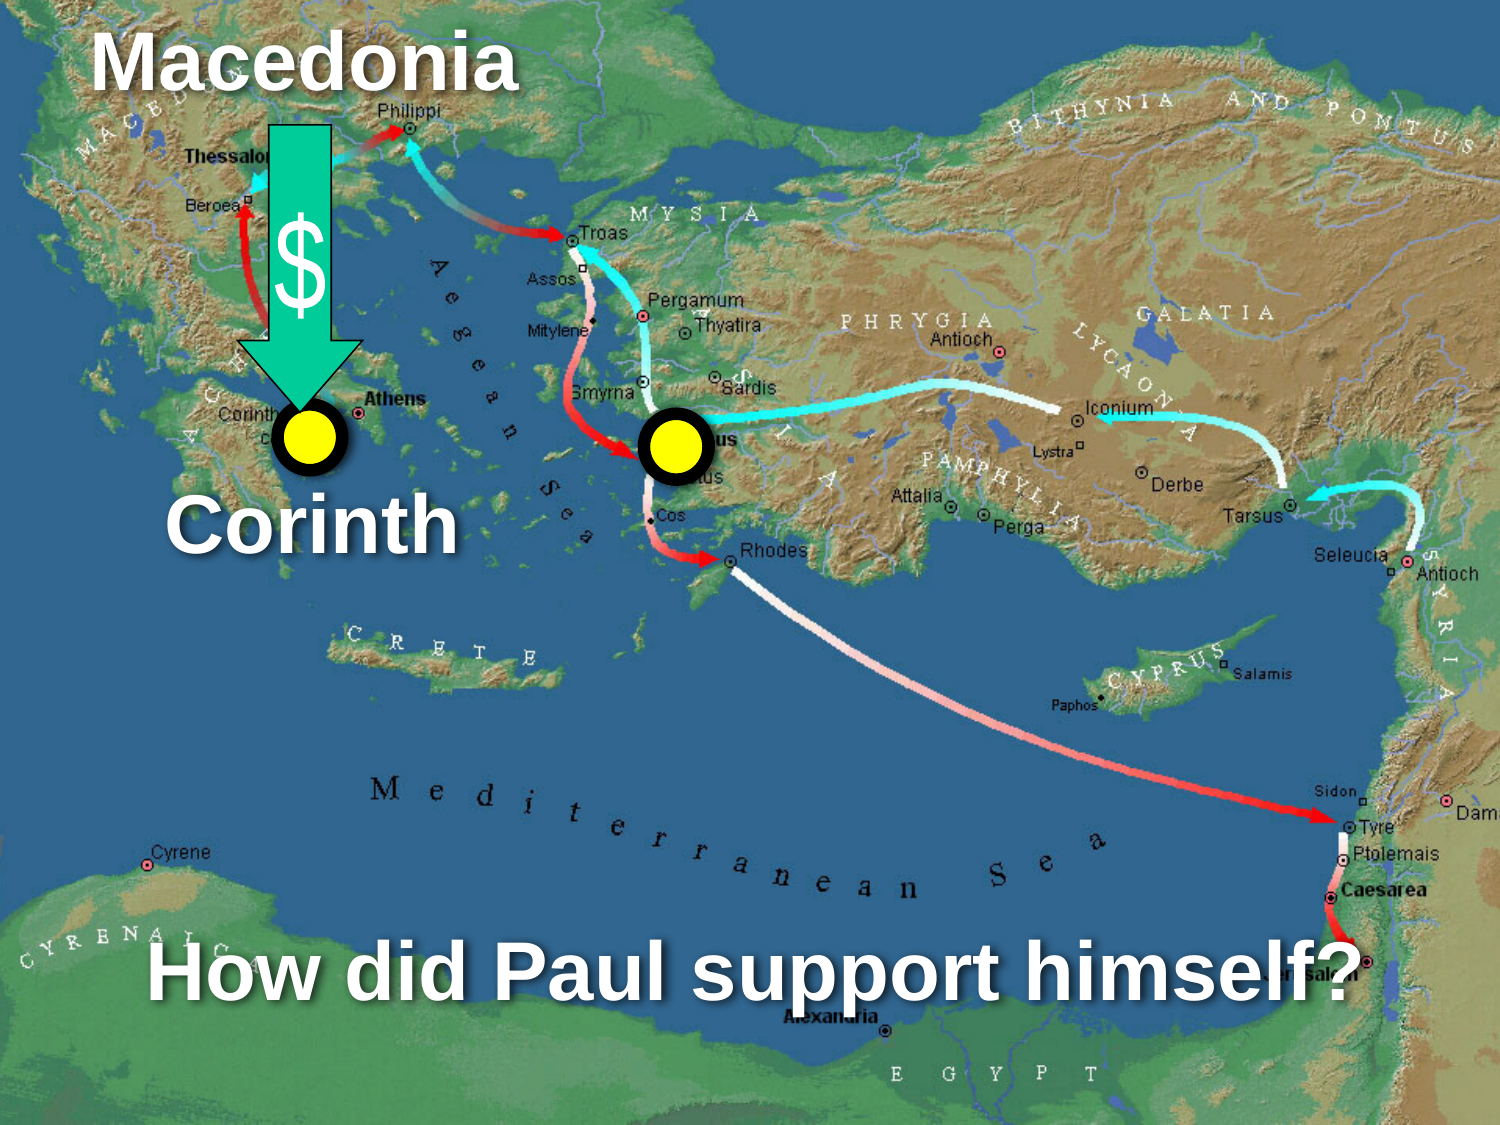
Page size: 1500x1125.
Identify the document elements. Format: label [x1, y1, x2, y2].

picture [0, 0, 1500, 1125]
text_box [237, 124, 363, 413]
